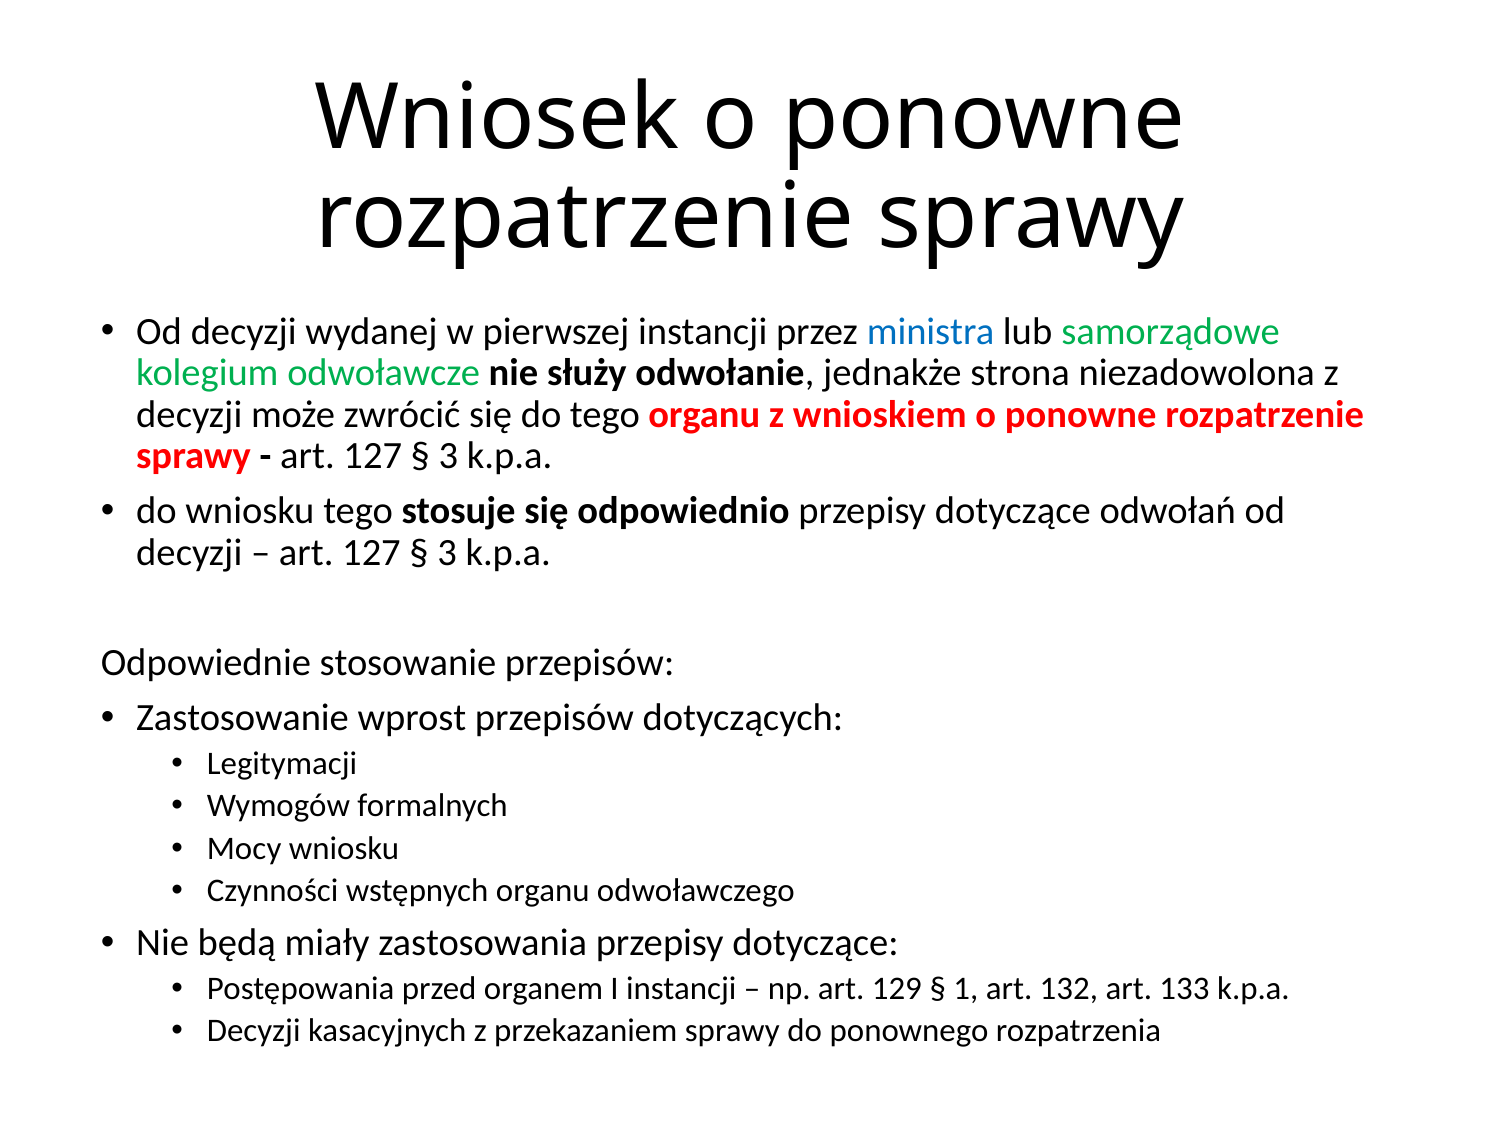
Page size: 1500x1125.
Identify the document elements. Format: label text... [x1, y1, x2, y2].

title Wniosek o ponowne rozpatrzenie sprawy [103, 59, 1397, 278]
list Od decyzji wydanej w pierwszej instancji przez ministra lub samorządowe kolegium odwoławcze nie służy odwołanie, jednakże strona niezadowolona z decyzji może zwrócić się do tego organu z wnioskiem o ponowne rozpatrzenie sprawy - art. 127 § 3 k.p.a. do wniosku tego stosuje się odpowiednio przepisy dotyczące odwołań od decyzji – art. 127 § 3 k.p.a. Odpowiednie stosowanie przepisów: Zastosowanie wprost przepisów dotyczących: Legitymacji Wymogów formalnych Mocy wniosku Czynności wstępnych organu odwoławczego Nie będą miały zastosowania przepisy dotyczące: Postępowania przed organem I instancji – np. art. 129 § 1, art. 132, art. 133 k.p.a. Decyzji kasacyjnych z przekazaniem sprawy do ponownego rozpatrzenia [85, 303, 1415, 1065]
